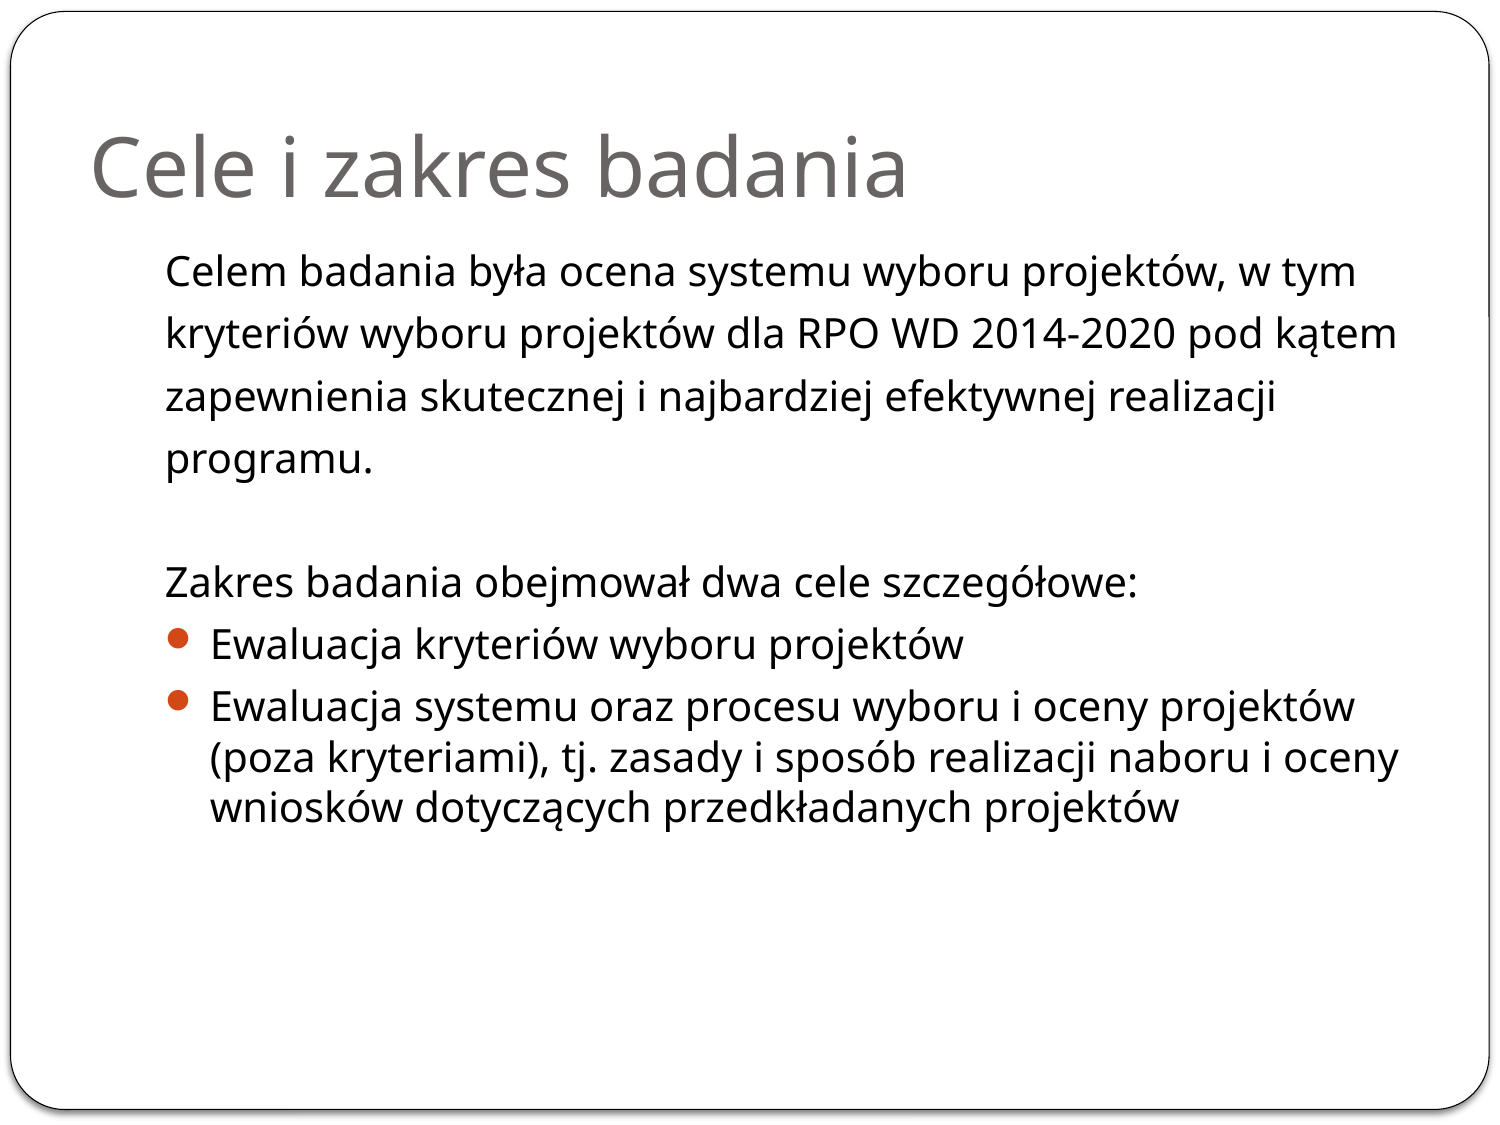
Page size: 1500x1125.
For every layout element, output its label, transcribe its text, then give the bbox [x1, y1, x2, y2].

title Cele i zakres badania [75, 78, 1425, 230]
list Celem badania była ocena systemu wyboru projektów, w tym kryteriów wyboru projektów dla RPO WD 2014-2020 pod kątem zapewnienia skutecznej i najbardziej efektywnej realizacji programu. Zakres badania obejmował dwa cele szczegółowe: Ewaluacja kryteriów wyboru projektów Ewaluacja systemu oraz procesu wyboru i oceny projektów (poza kryteriami), tj. zasady i sposób realizacji naboru i oceny wniosków dotyczących przedkładanych projektów [150, 237, 1425, 988]
